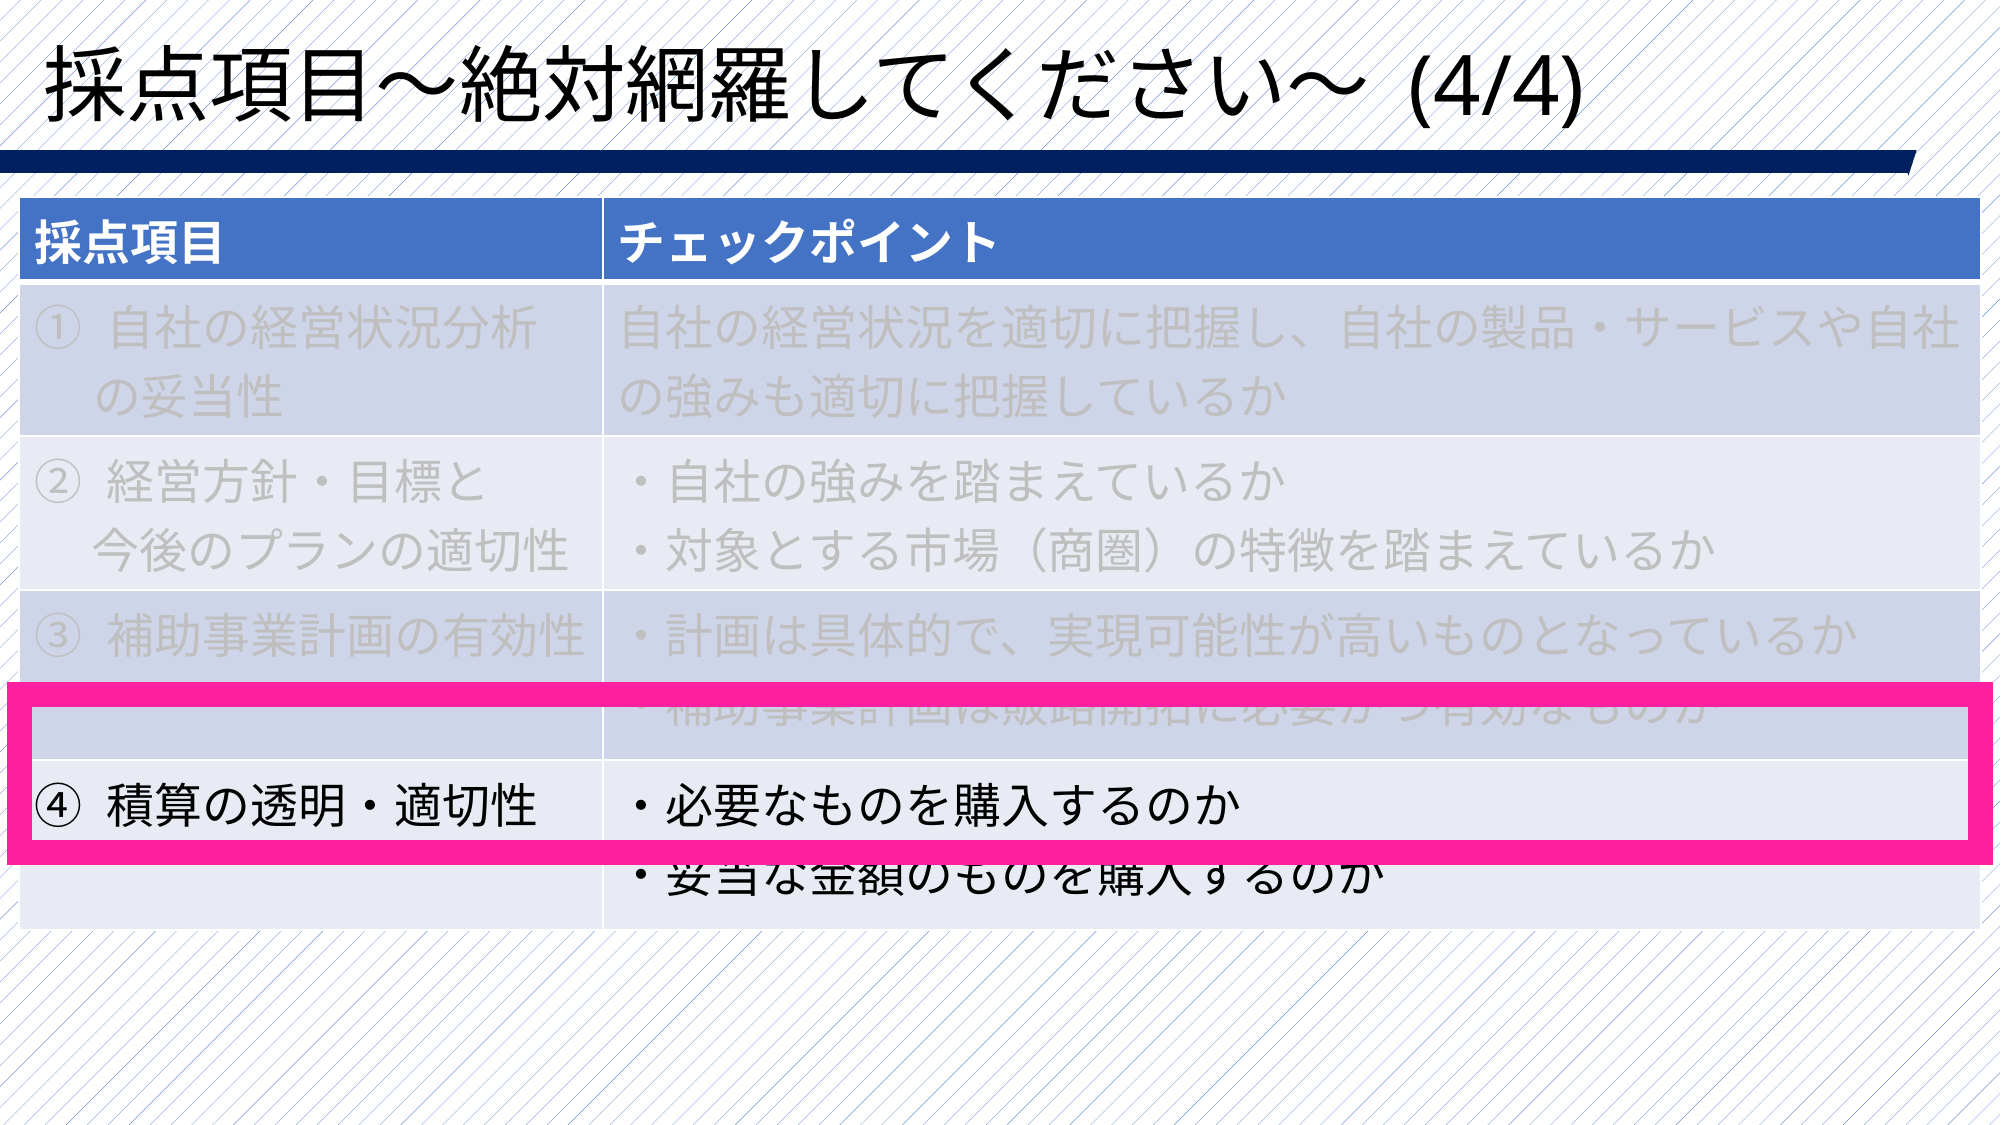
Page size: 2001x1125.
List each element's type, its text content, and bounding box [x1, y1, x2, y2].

text_box [18, 693, 1982, 853]
table_cell ② 経営方針・目標と 今後のプランの適切性 [20, 437, 602, 589]
table_header チェックポイント [604, 198, 1980, 279]
text_box [1900, 150, 1917, 176]
table_cell ・計画は具体的で、実現可能性が高いものとなっているか ・補助事業計画は販路開拓に必要かつ有効なものか [604, 591, 1980, 693]
text_box [0, 150, 1907, 173]
table_header 採点項目 [20, 198, 602, 279]
table_cell ③ 補助事業計画の有効性 [20, 591, 602, 693]
title 採点項目～絶対網羅してください～ (4/4) [28, 26, 1753, 150]
table_cell ① 自社の経営状況分析 の妥当性 [20, 285, 602, 435]
table_cell 自社の経営状況を適切に把握し、自社の製品・サービスや自社の強みも適切に把握しているか [604, 285, 1980, 435]
table_cell ・必要なものを購入するのか ・妥当な金額のものを購入するのか [604, 853, 1980, 929]
table_cell ④ 積算の透明・適切性 [20, 853, 602, 929]
table_cell ・自社の強みを踏まえているか ・対象とする市場（商圏）の特徴を踏まえているか [604, 437, 1980, 589]
